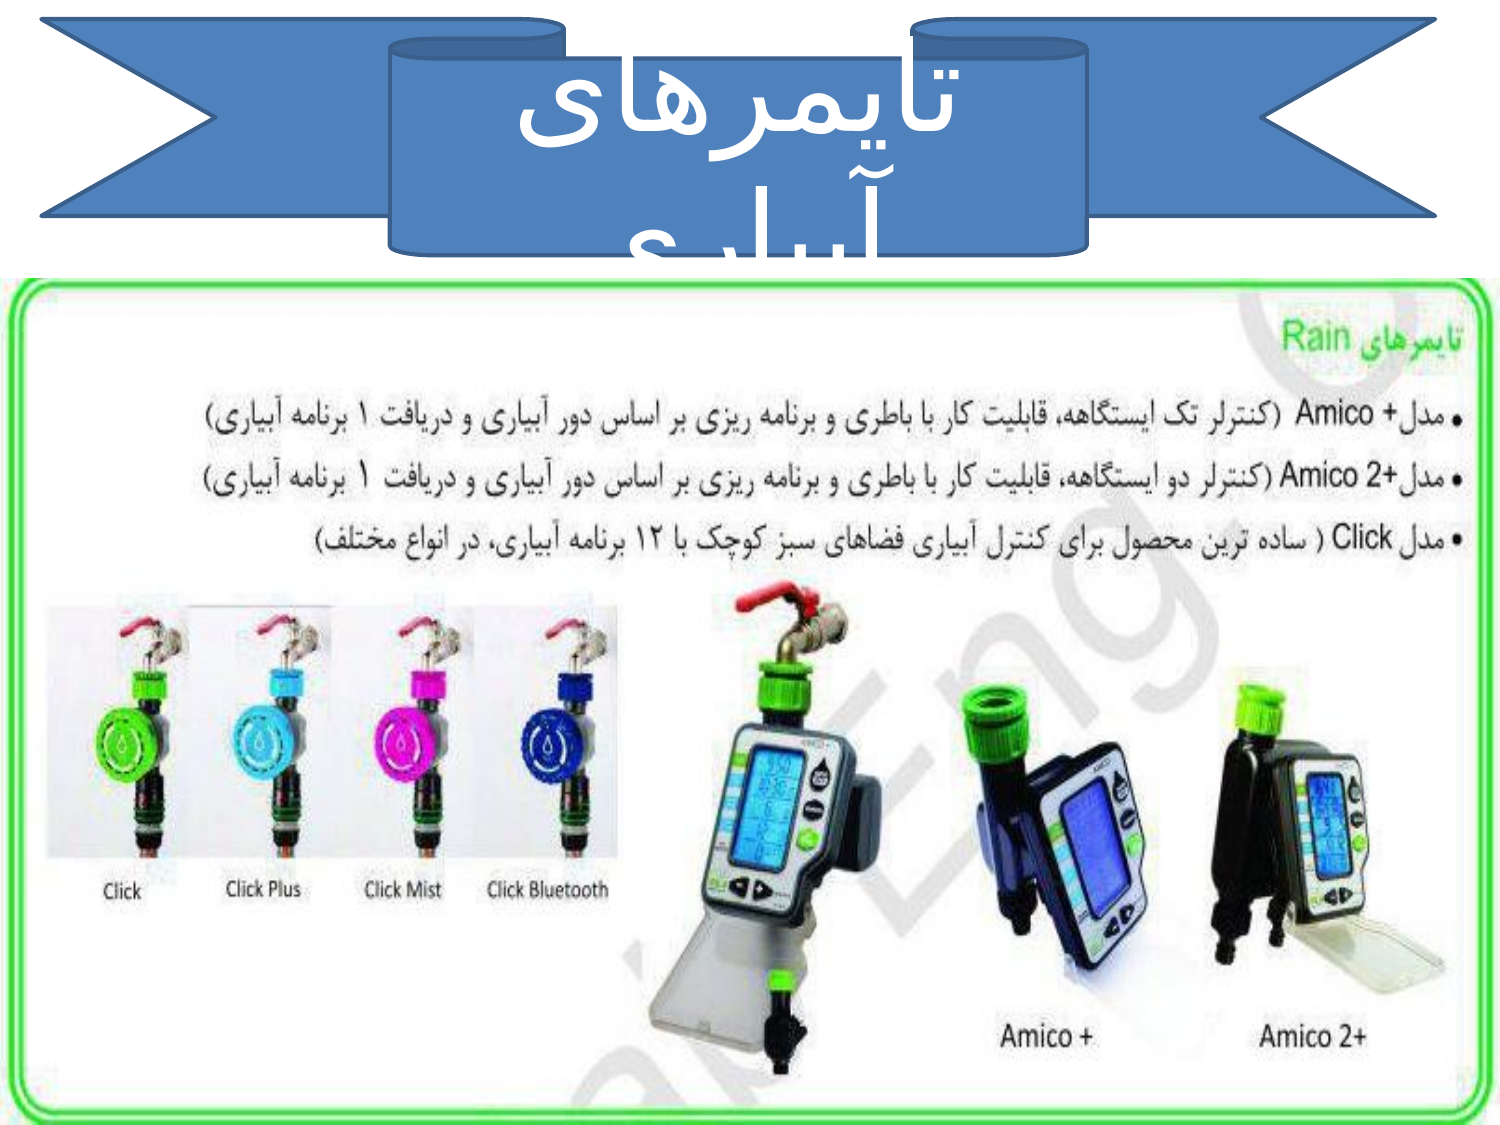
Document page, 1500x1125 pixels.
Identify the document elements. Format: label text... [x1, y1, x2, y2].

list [0, 278, 1500, 1125]
text_box تایمرهای آبیاری [39, 16, 1438, 258]
